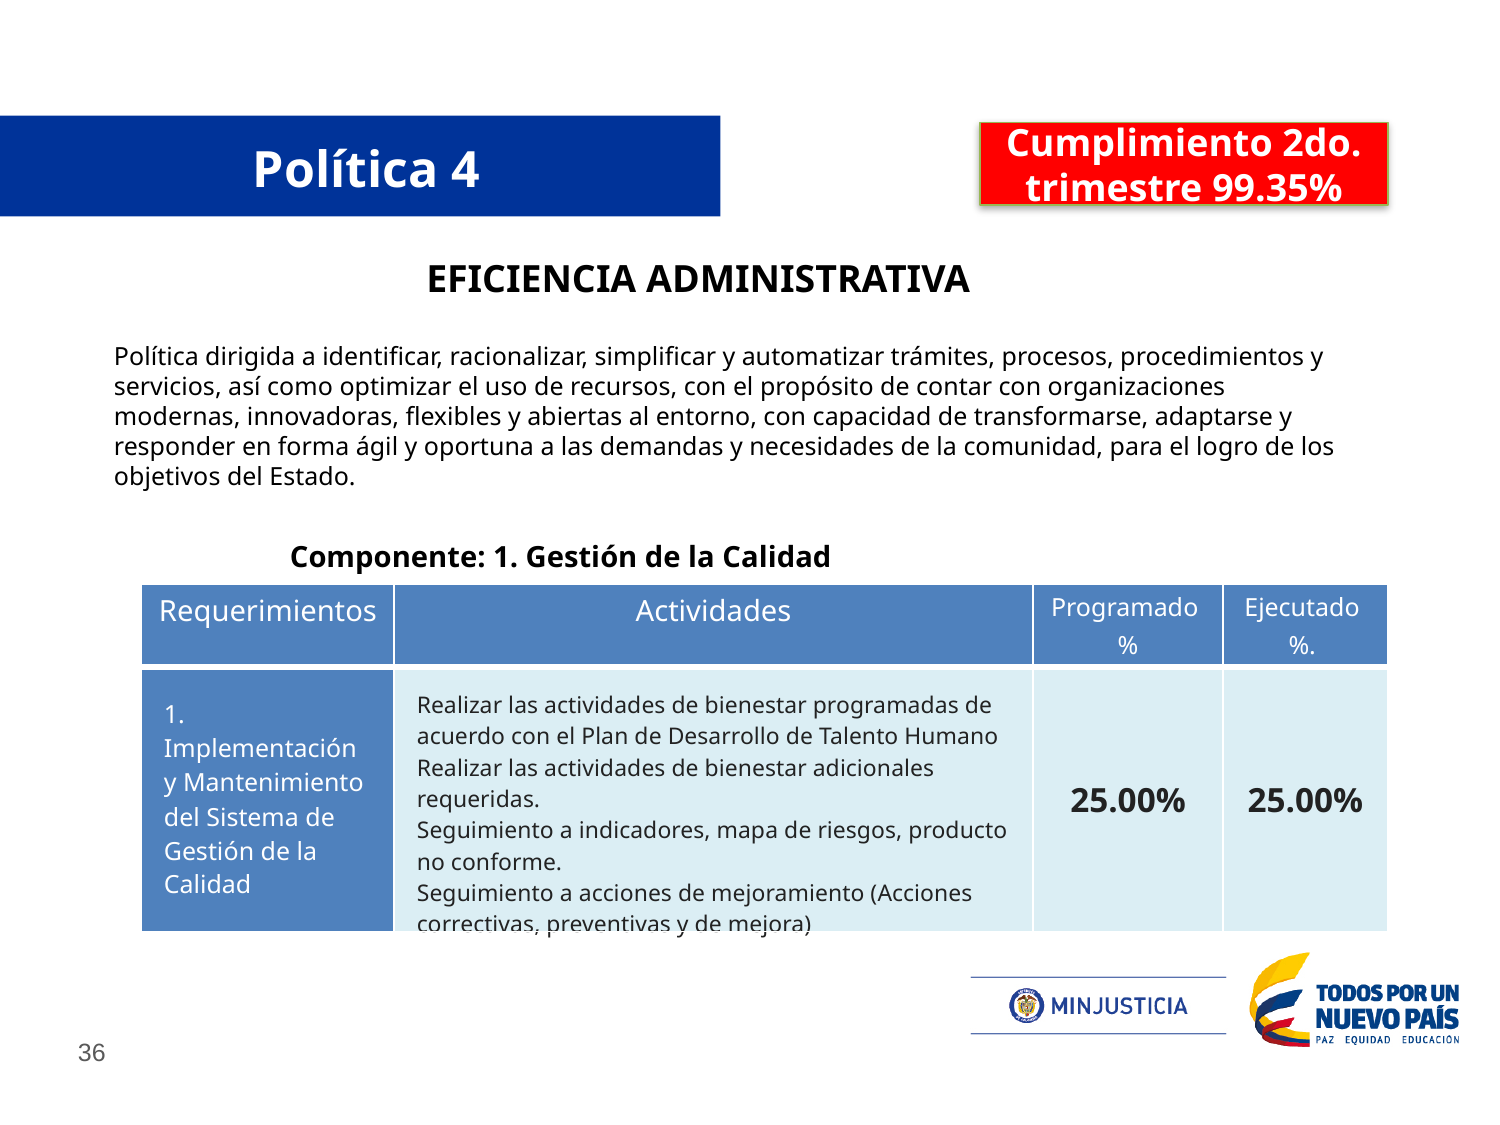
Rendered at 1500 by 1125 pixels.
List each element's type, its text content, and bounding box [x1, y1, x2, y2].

text_box Política dirigida a identificar, racionalizar, simplificar y automatizar trámites, procesos, procedimientos y servicios, así como optimizar el uso de recursos, con el propósito de contar con organizaciones modernas, innovadoras, flexibles y abiertas al entorno, con capacidad de transformarse, adaptarse y responder en forma ágil y oportuna a las demandas y necesidades de la comunidad, para el logro de los objetivos del Estado. [99, 333, 1370, 498]
text_box EFICIENCIA ADMINISTRATIVA [411, 247, 986, 308]
table_cell Realizar las actividades de bienestar programadas de acuerdo con el Plan de Desarrollo de Talento Humano Realizar las actividades de bienestar adicionales requeridas. Seguimiento a indicadores, mapa de riesgos, producto no conforme. Seguimiento a acciones de mejoramiento (Acciones correctivas, preventivas y de mejora) [395, 670, 1032, 931]
table_header Ejecutado %. [1224, 585, 1387, 664]
text_box Cumplimiento 2do. trimestre 99.35% [979, 122, 1389, 206]
table_header Requerimientos [142, 585, 393, 664]
picture [970, 952, 1459, 1047]
table_cell 25.00% [1224, 670, 1387, 931]
title Política 4 [50, 130, 683, 203]
table_cell 25.00% [1034, 670, 1222, 931]
table_header Programado % [1034, 585, 1222, 664]
table_cell 1. Implementación y Mantenimiento del Sistema de Gestión de la Calidad [142, 670, 393, 931]
text_box Componente: 1. Gestión de la Calidad [141, 531, 981, 582]
table_header Actividades [395, 585, 1032, 664]
